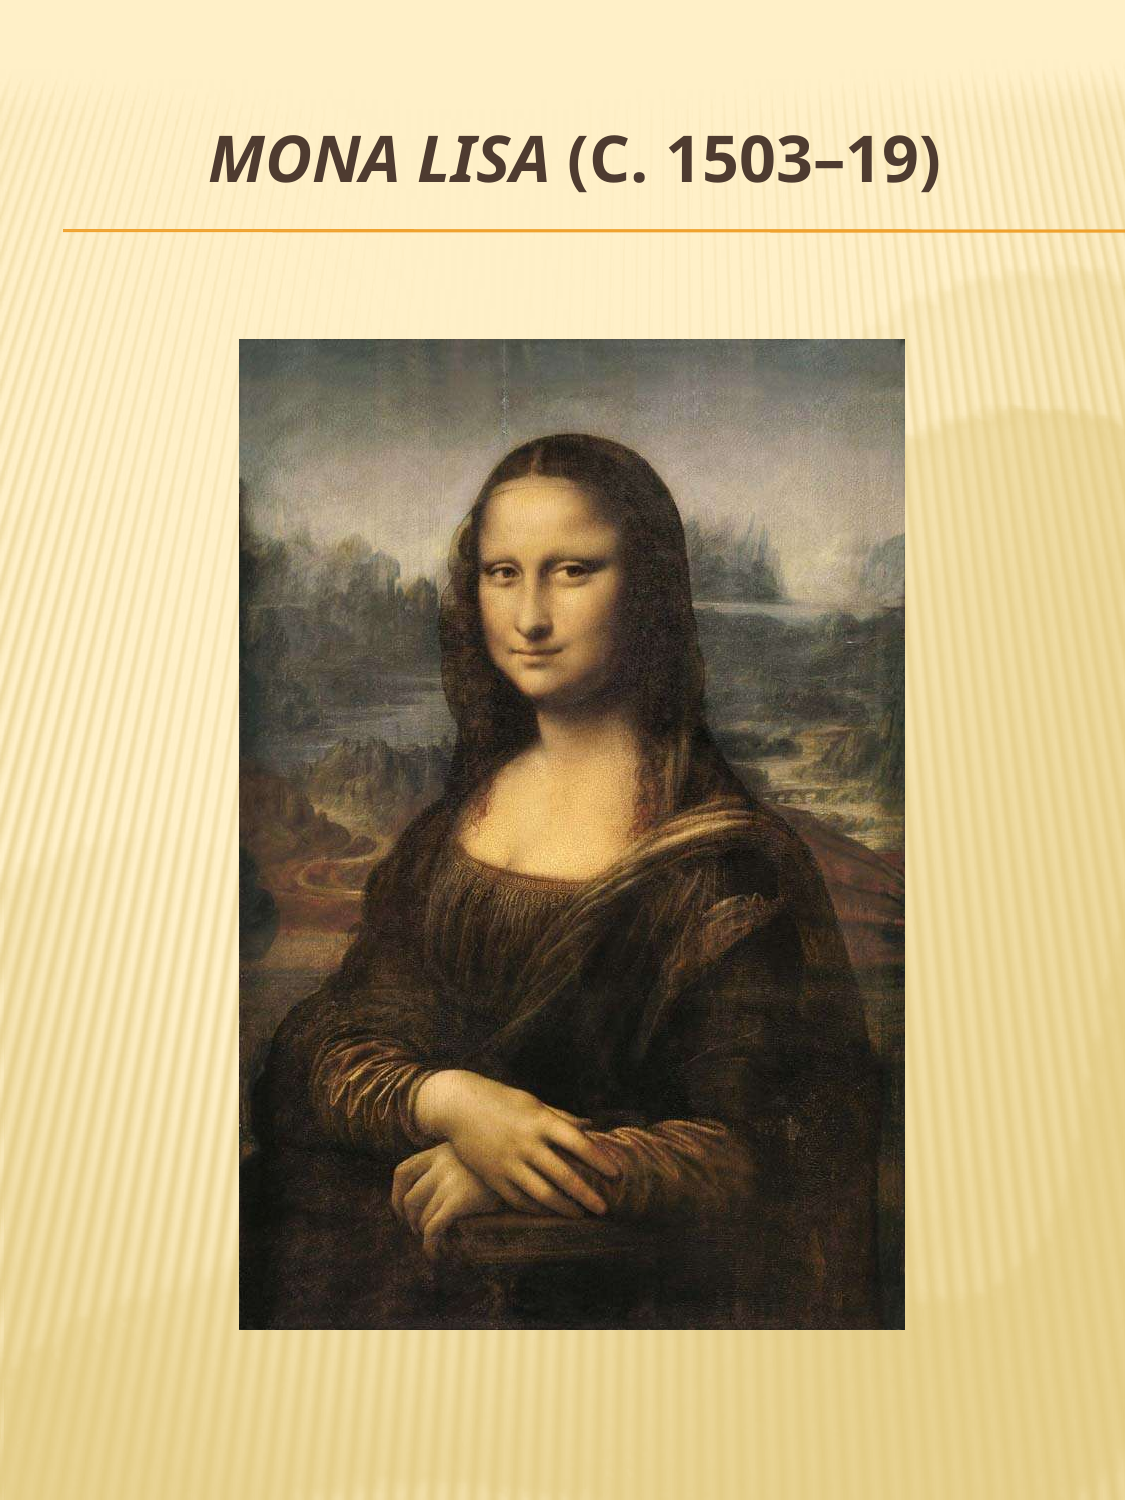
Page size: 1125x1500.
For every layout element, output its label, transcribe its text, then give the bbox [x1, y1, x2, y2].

title Mona Lisa (c. 1503–19) [37, 99, 1107, 284]
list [239, 339, 905, 1331]
